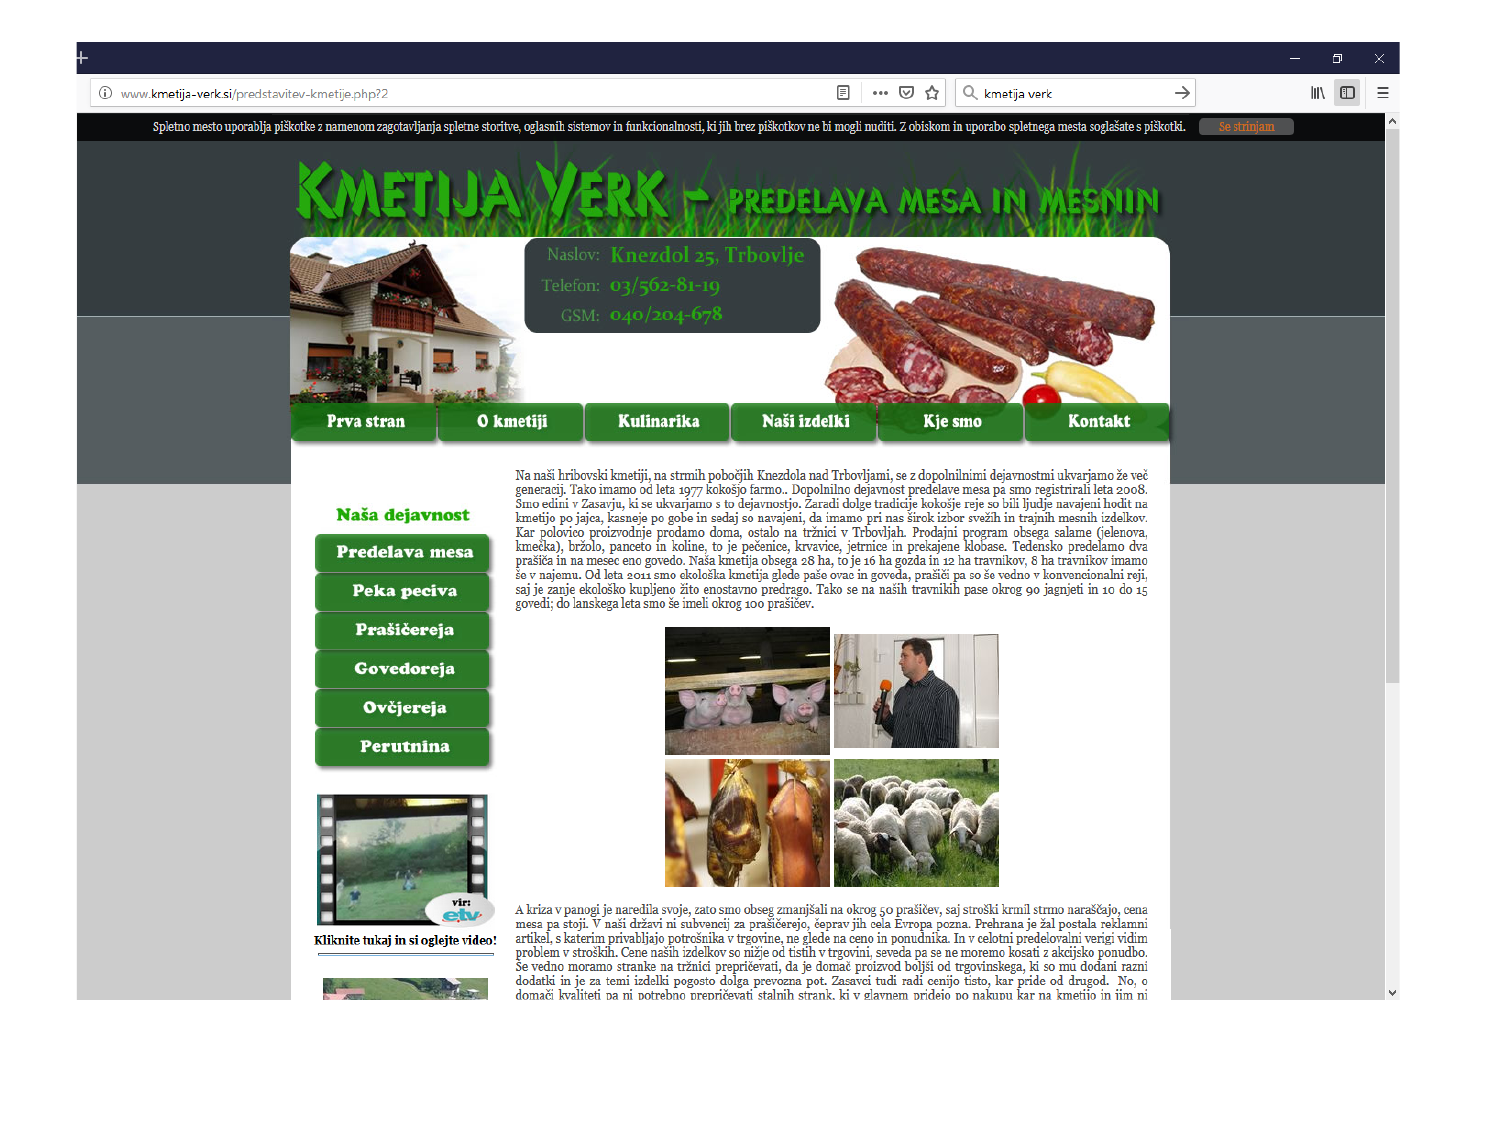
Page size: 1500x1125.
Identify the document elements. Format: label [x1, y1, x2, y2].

picture [76, 42, 1400, 1000]
